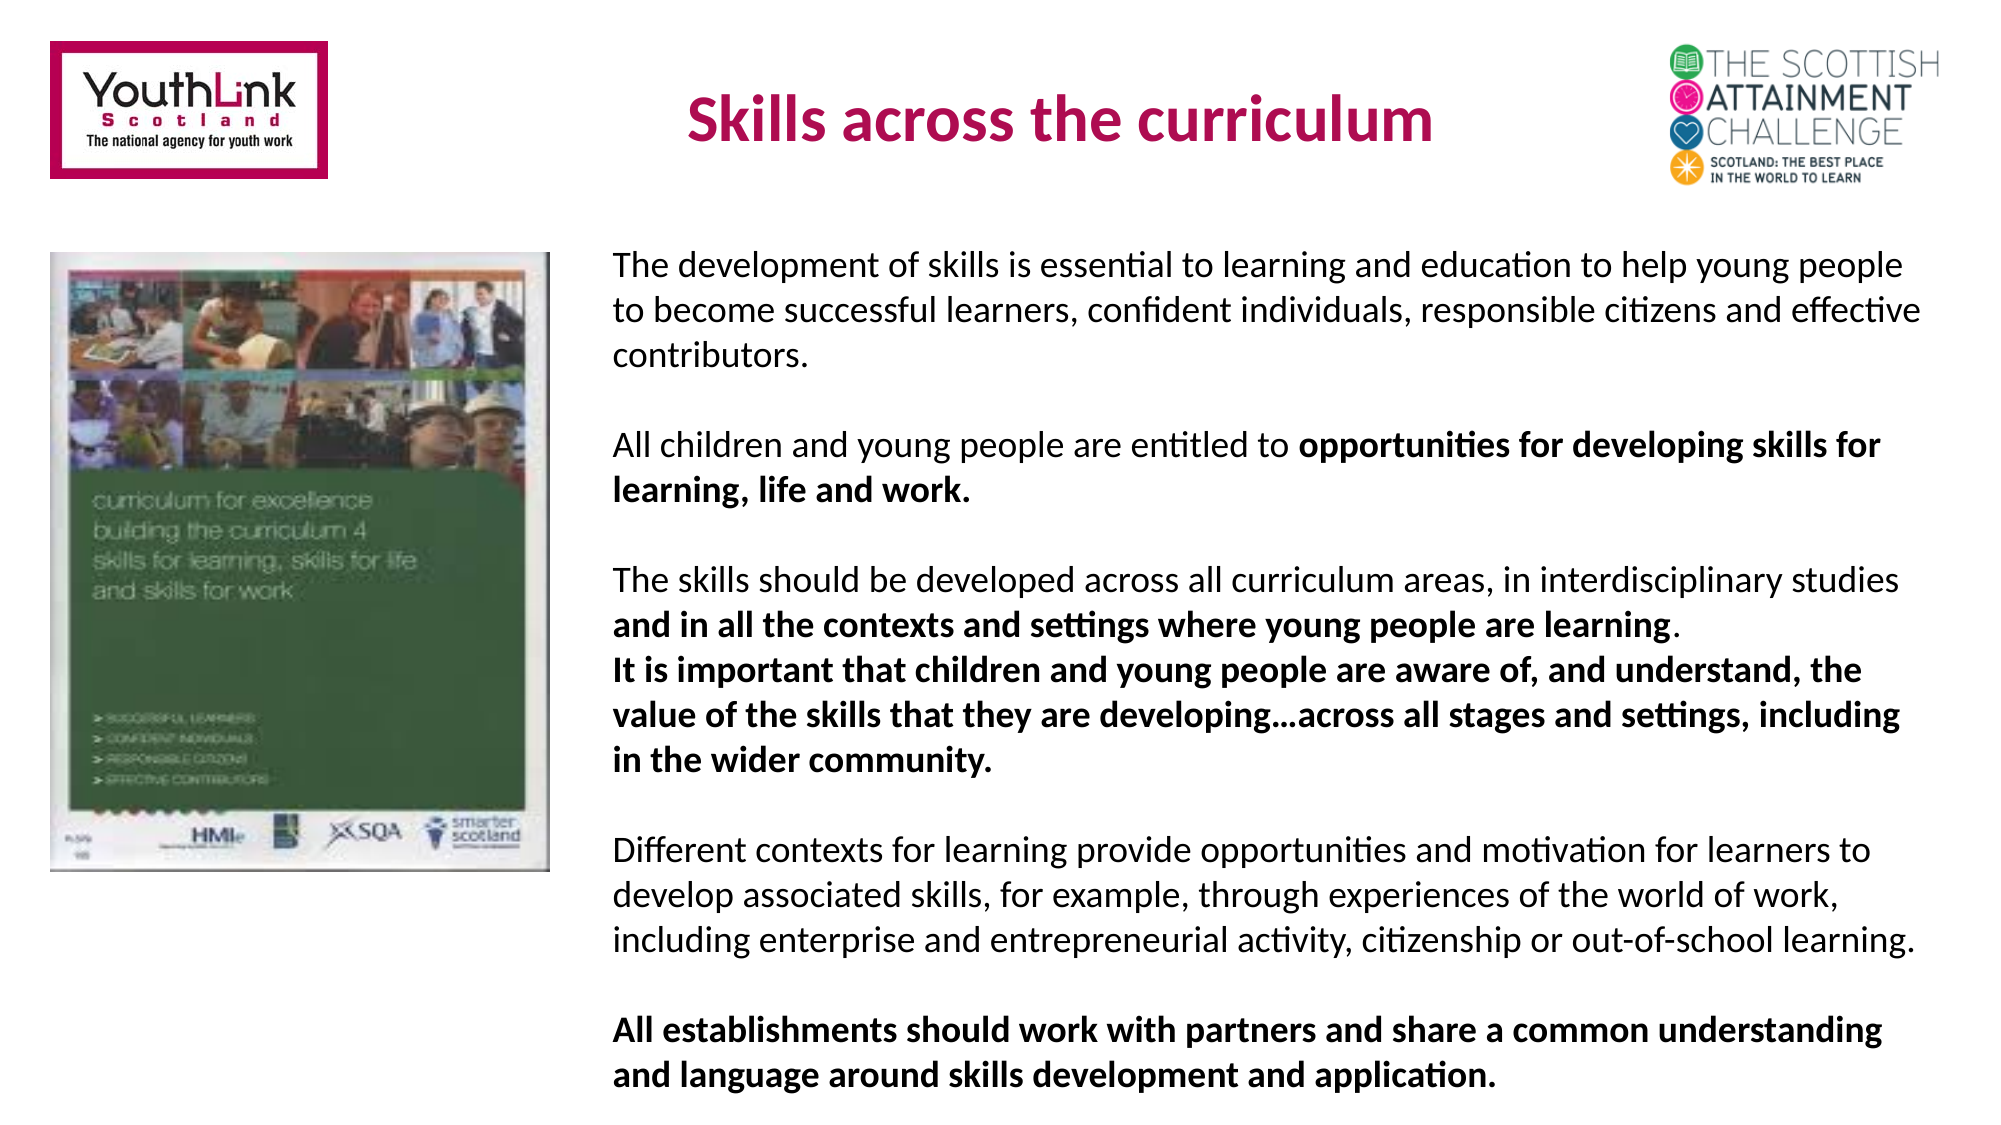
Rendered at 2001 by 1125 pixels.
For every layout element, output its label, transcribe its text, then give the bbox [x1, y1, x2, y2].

picture [50, 41, 328, 180]
picture [1668, 2, 1940, 233]
text_box The development of skills is essential to learning and education to help young people to become successful learners, confident individuals, responsible citizens and effective contributors. All children and young people are entitled to opportunities for developing skills for learning, life and work. The skills should be developed across all curriculum areas, in interdisciplinary studies and in all the contexts and settings where young people are learning. It is important that children and young people are aware of, and understand, the value of the skills that they are developing…across all stages and settings, including in the wider community. Different contexts for learning provide opportunities and motivation for learners to develop associated skills, for example, through experiences of the world of work, including enterprise and entrepreneurial activity, citizenship or out-of-school learning. All establishments should work with partners and share a common understanding and language around skills development and application. [597, 232, 1950, 1102]
text_box Skills across the curriculum [672, 67, 1452, 162]
picture [50, 252, 550, 872]
